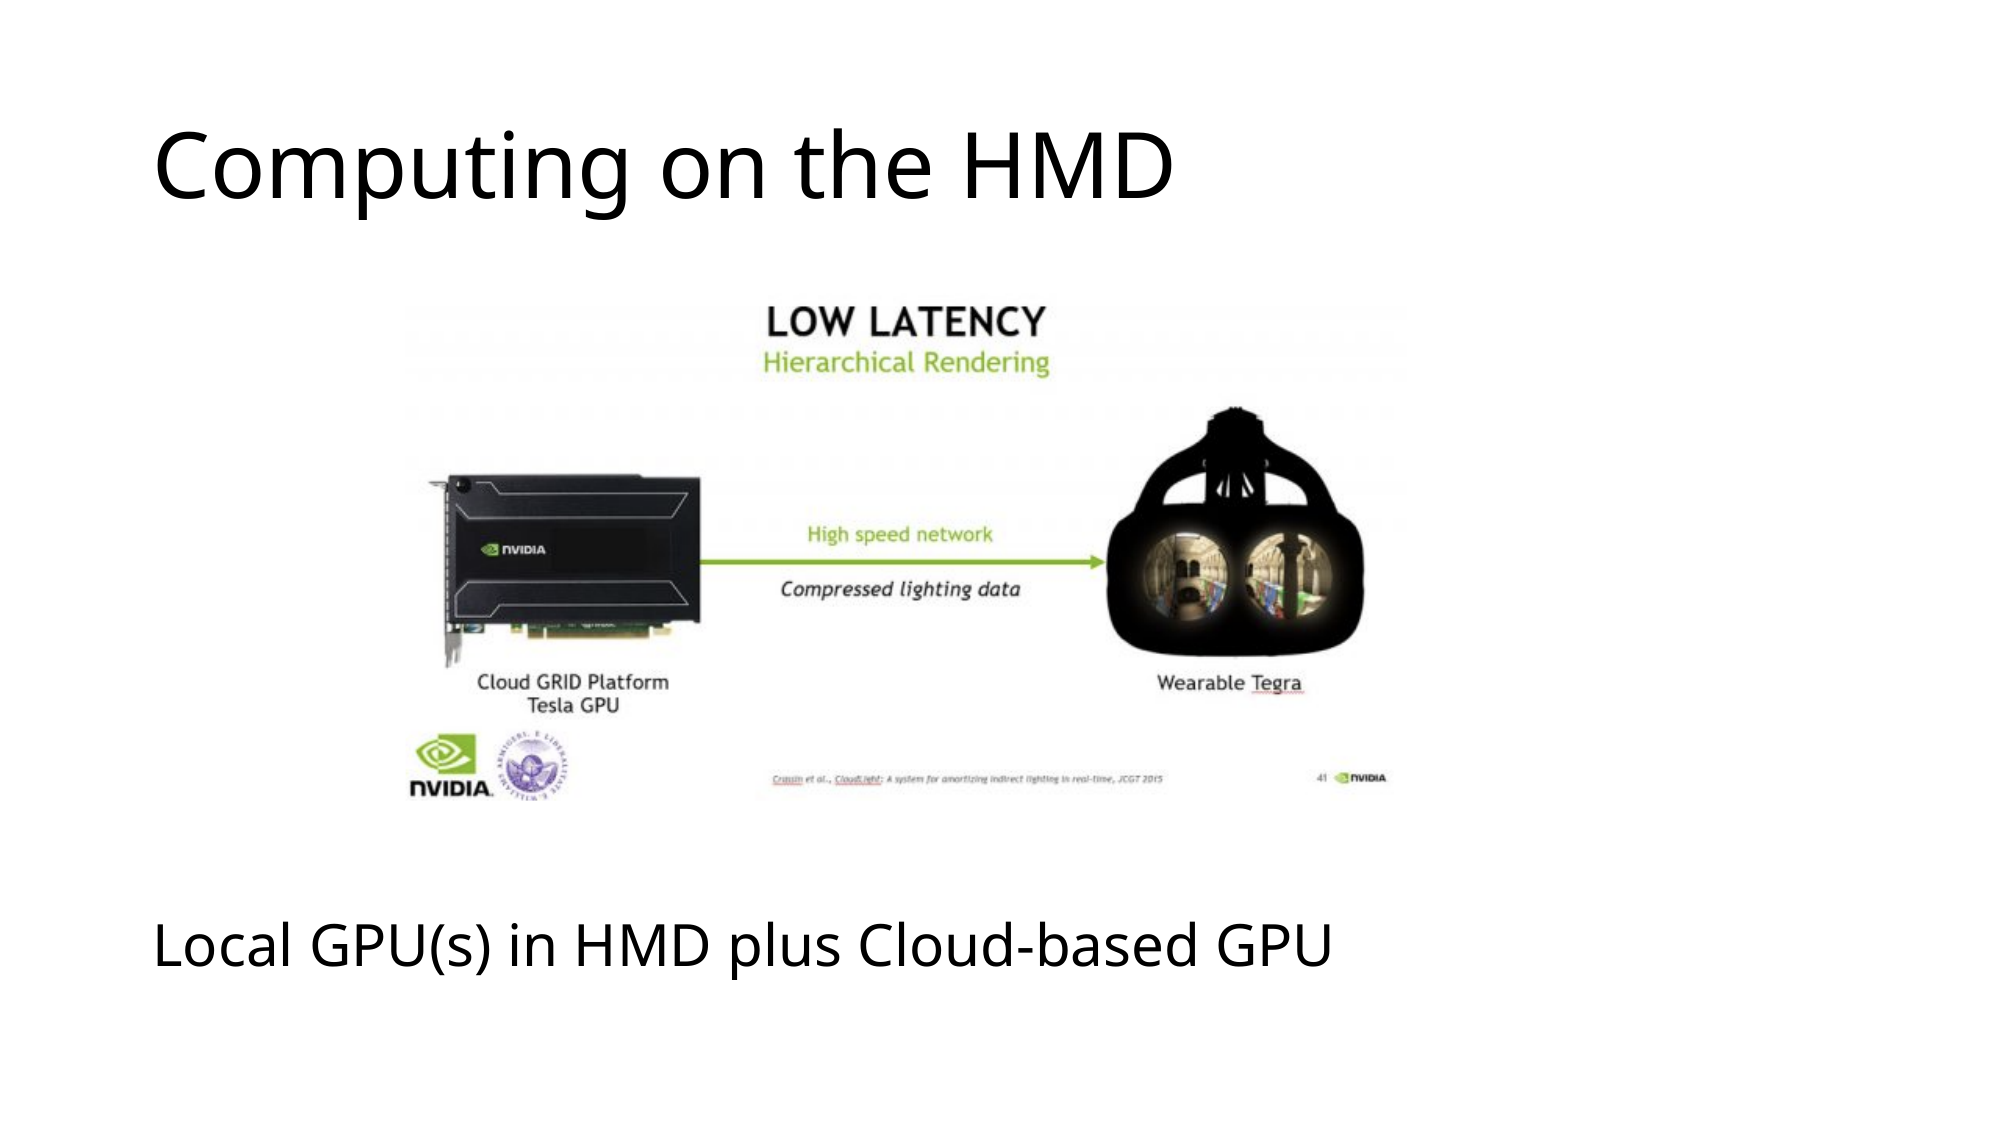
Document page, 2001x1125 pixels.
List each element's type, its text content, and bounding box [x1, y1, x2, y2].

picture [377, 277, 1433, 815]
title Computing on the HMD [137, 59, 1863, 278]
list Local GPU(s) in HMD plus Cloud-based GPU [137, 908, 1863, 1014]
